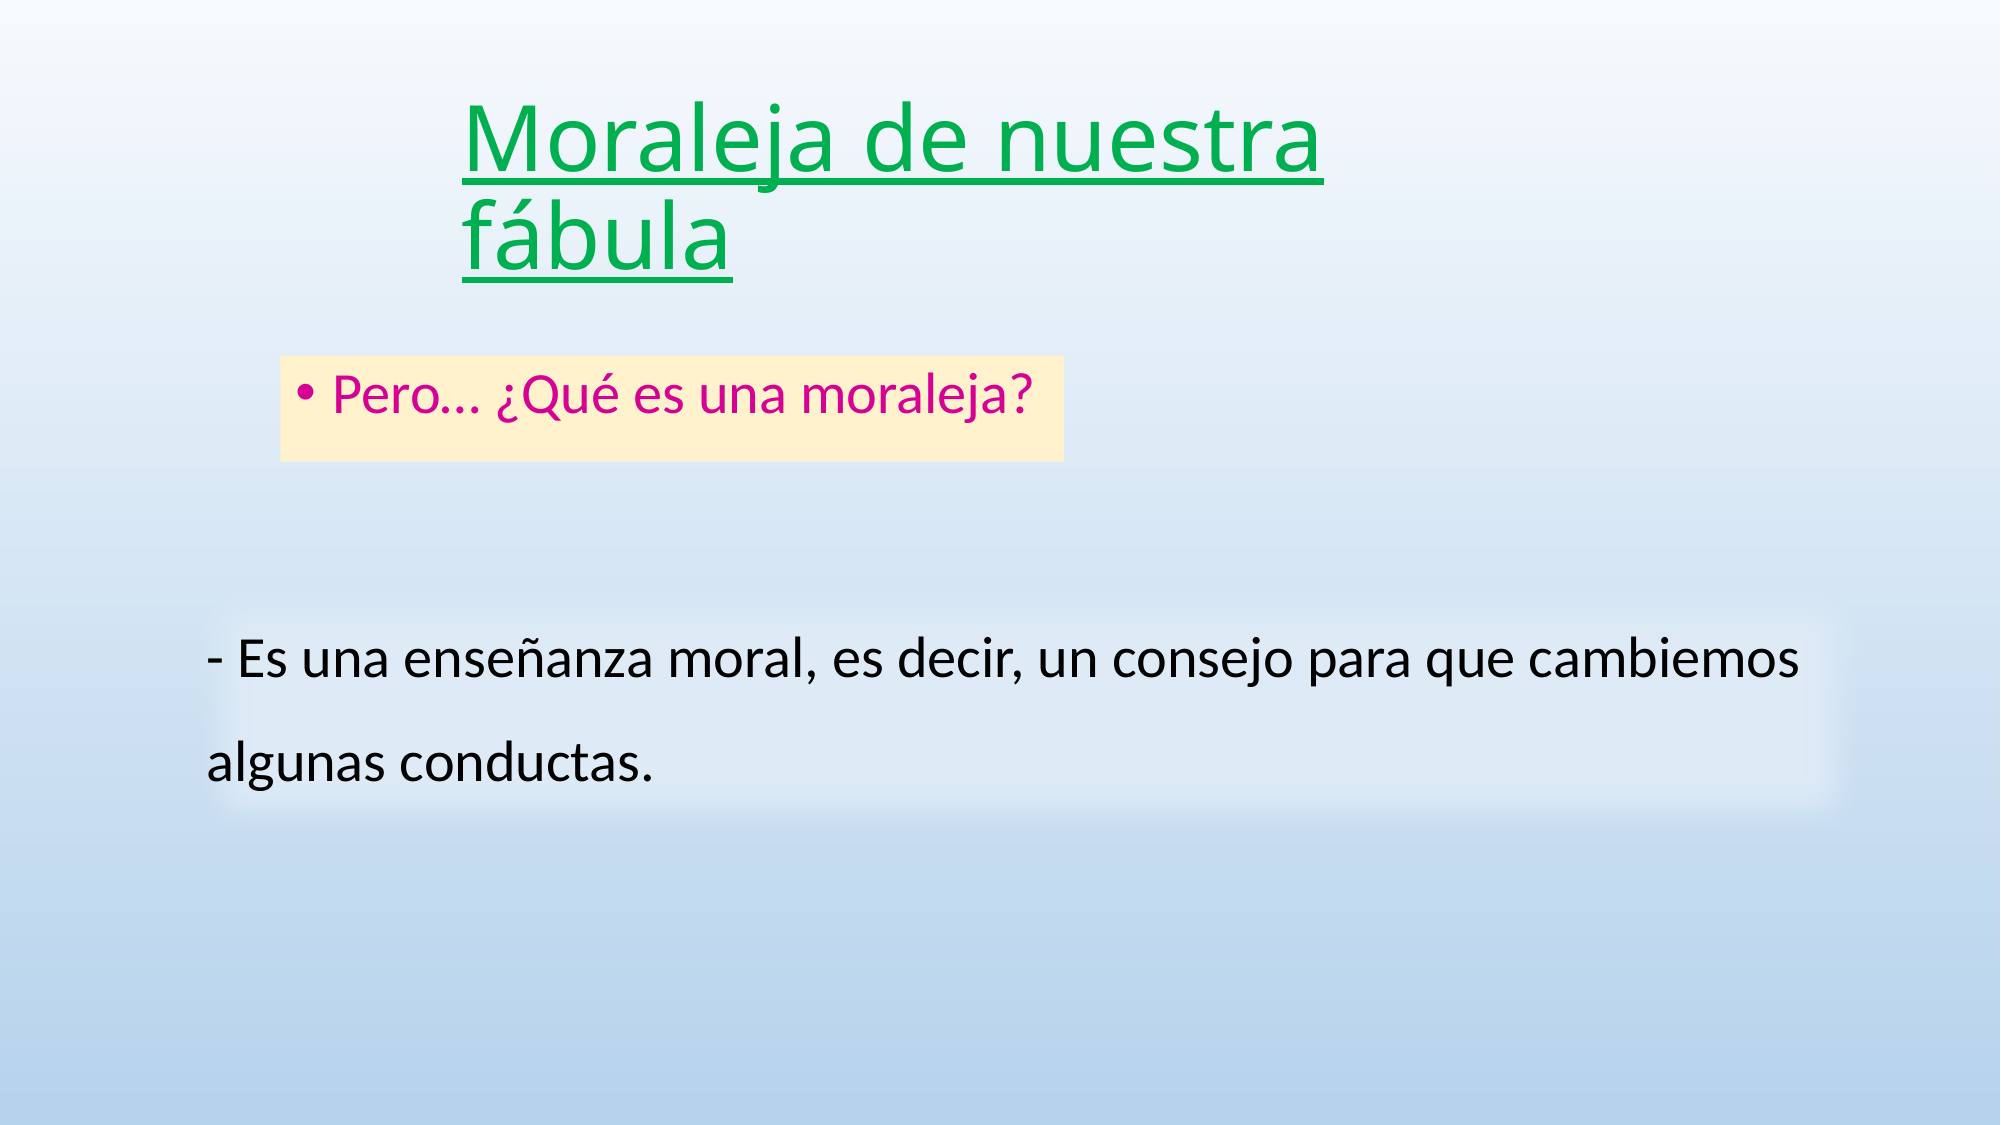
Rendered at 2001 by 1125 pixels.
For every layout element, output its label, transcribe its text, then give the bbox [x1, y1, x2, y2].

title Moraleja de nuestra fábula [446, 82, 1601, 300]
list Pero… ¿Qué es una moraleja? [280, 355, 1064, 462]
text_box - Es una enseñanza moral, es decir, un consejo para que cambiemos algunas conductas. [247, 633, 1813, 788]
